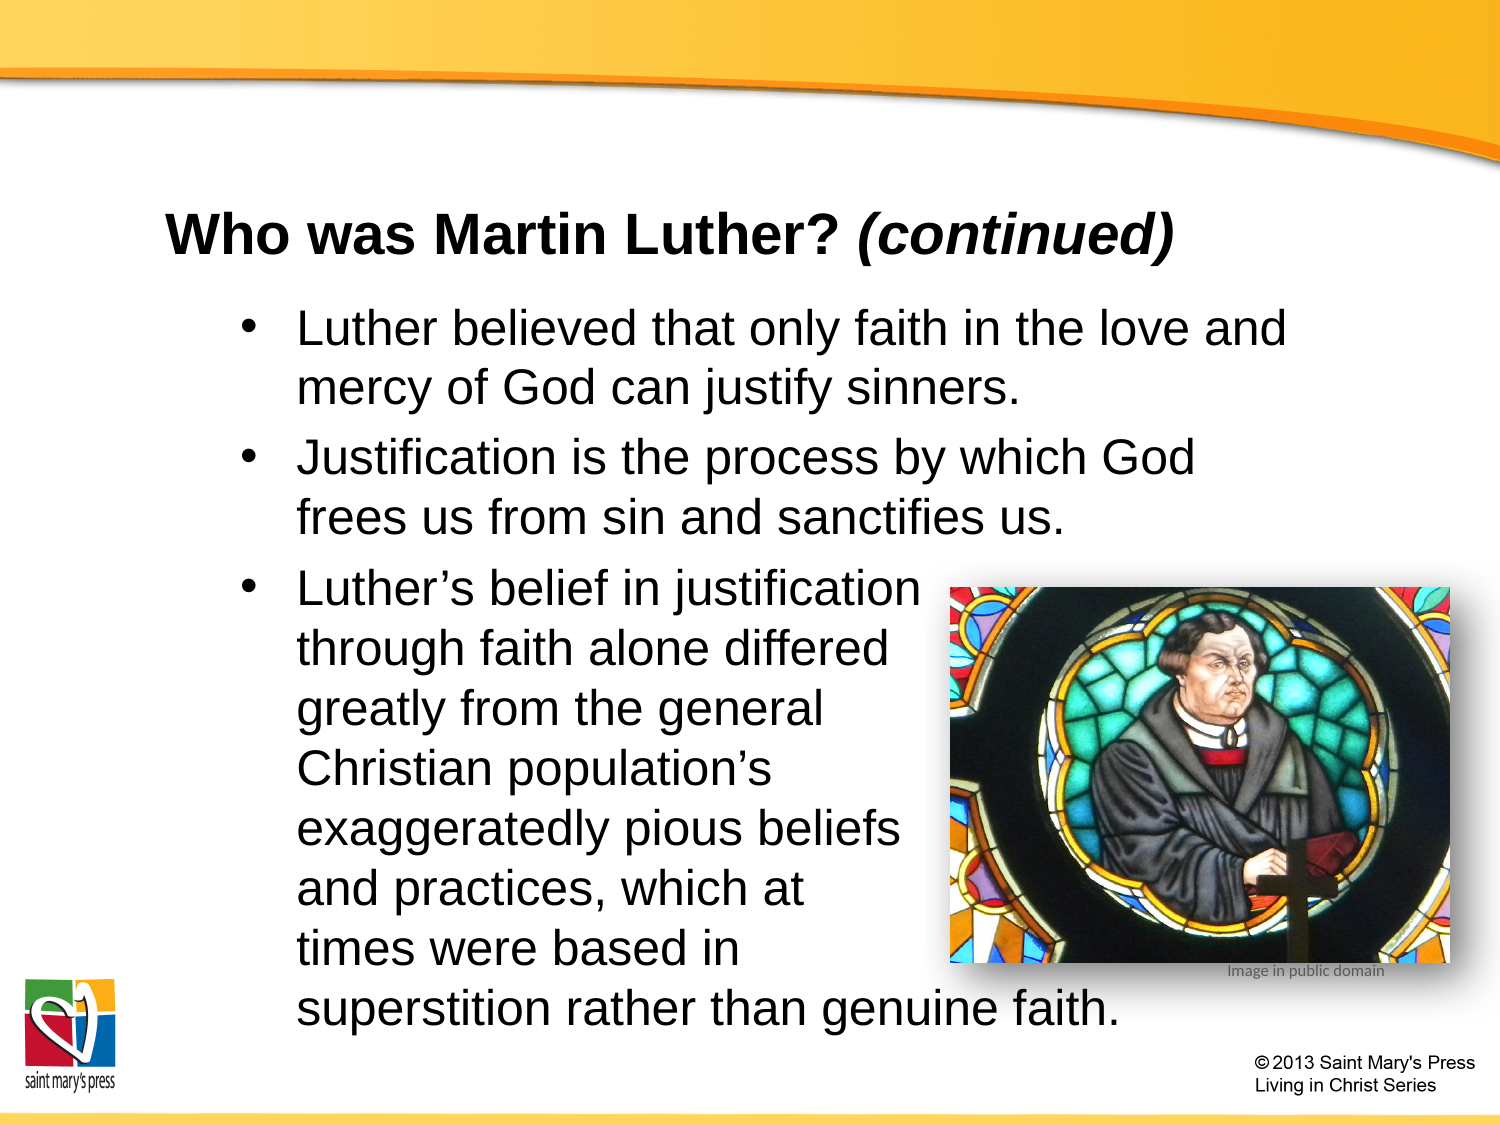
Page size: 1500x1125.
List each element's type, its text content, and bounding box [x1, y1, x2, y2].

list Luther believed that only faith in the love and mercy of God can justify sinners. Justification is the process by which God frees us from sin and sanctifies us. Luther’s belief in justification through faith alone differed greatly from the general Christian population’s exaggeratedly pious beliefs and practices, which at times were based in superstition rather than genuine faith. [225, 287, 1325, 1050]
text_box Image in public domain [1212, 952, 1475, 987]
title Who was Martin Luther? (continued) [150, 187, 1500, 275]
picture [0, 0, 1500, 1125]
